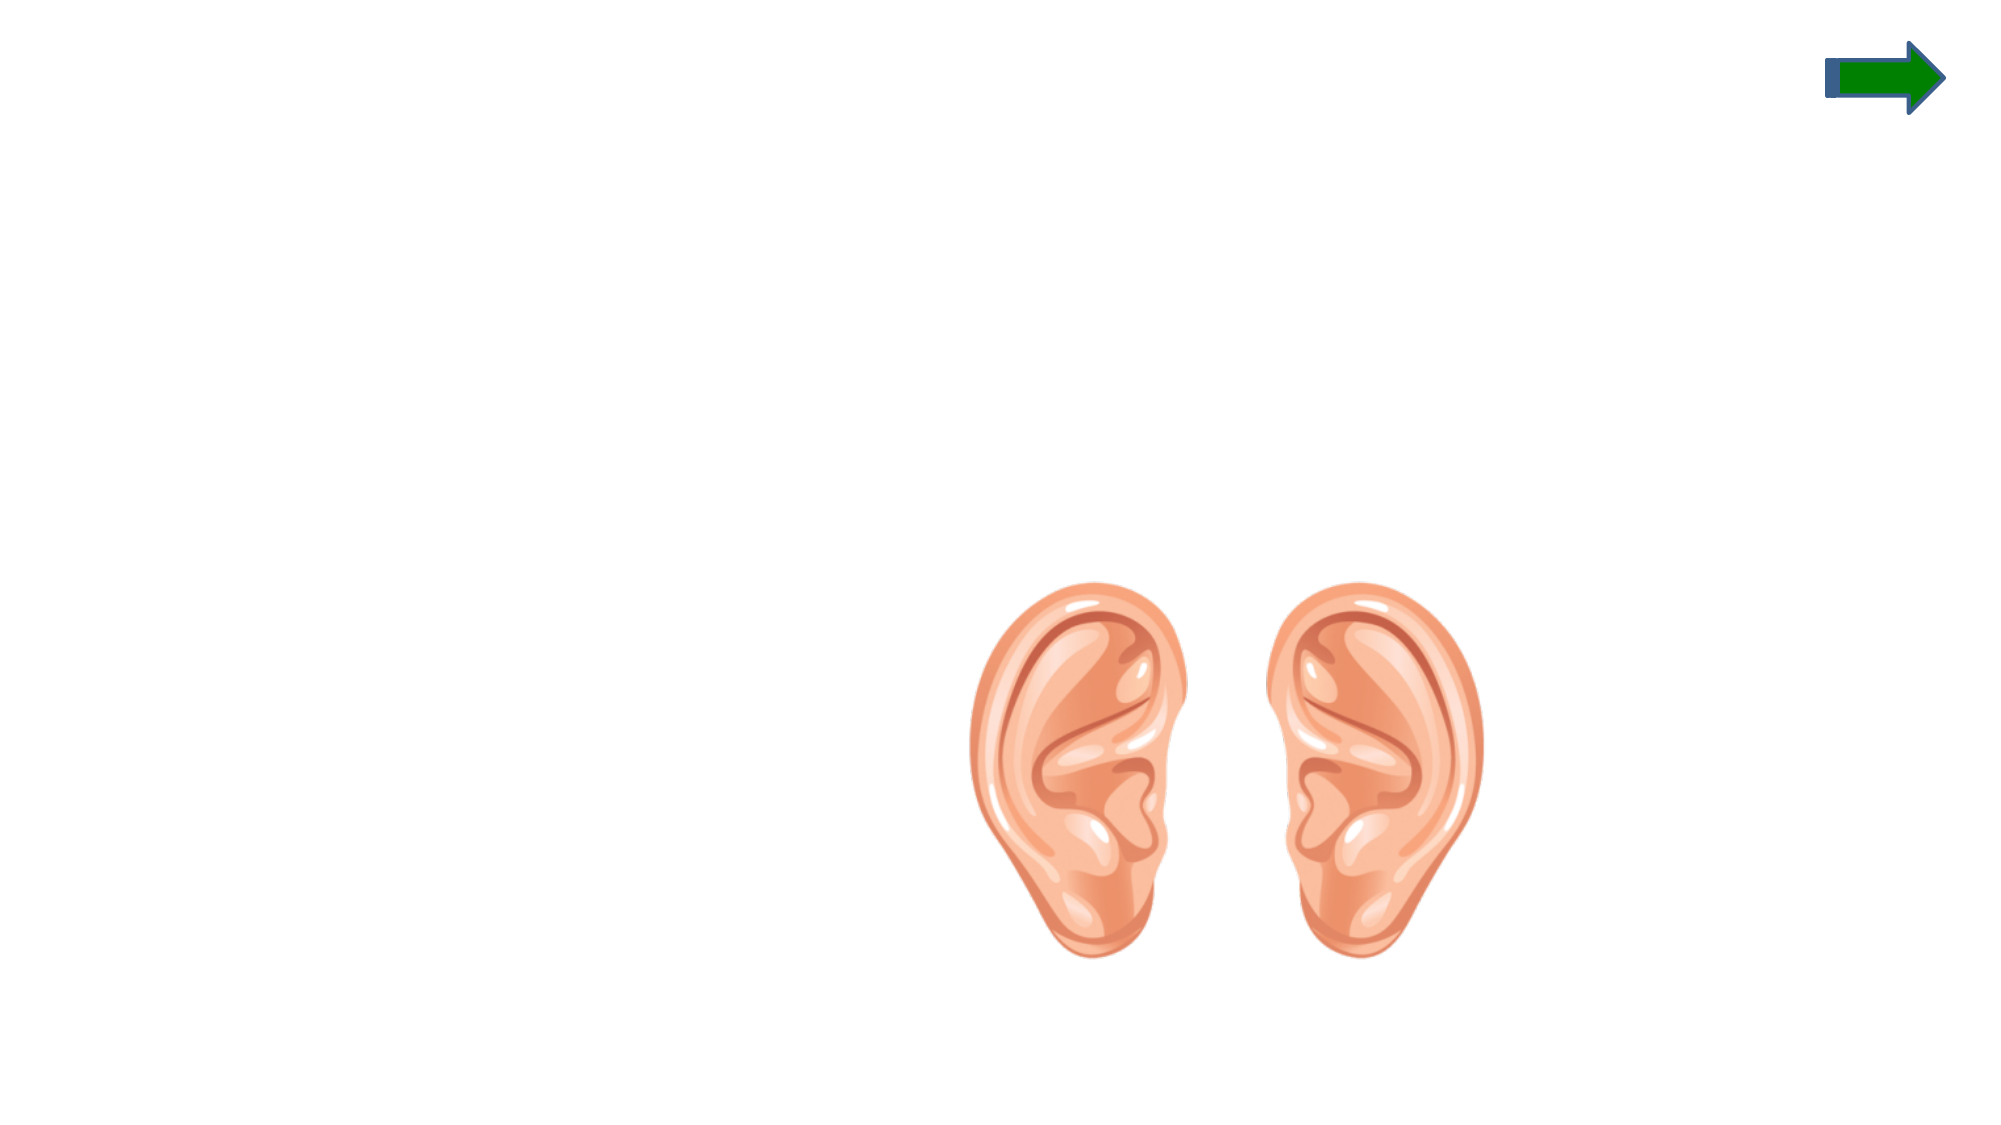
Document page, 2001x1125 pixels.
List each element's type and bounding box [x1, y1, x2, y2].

picture [964, 574, 1494, 965]
text_box [1825, 40, 1947, 116]
